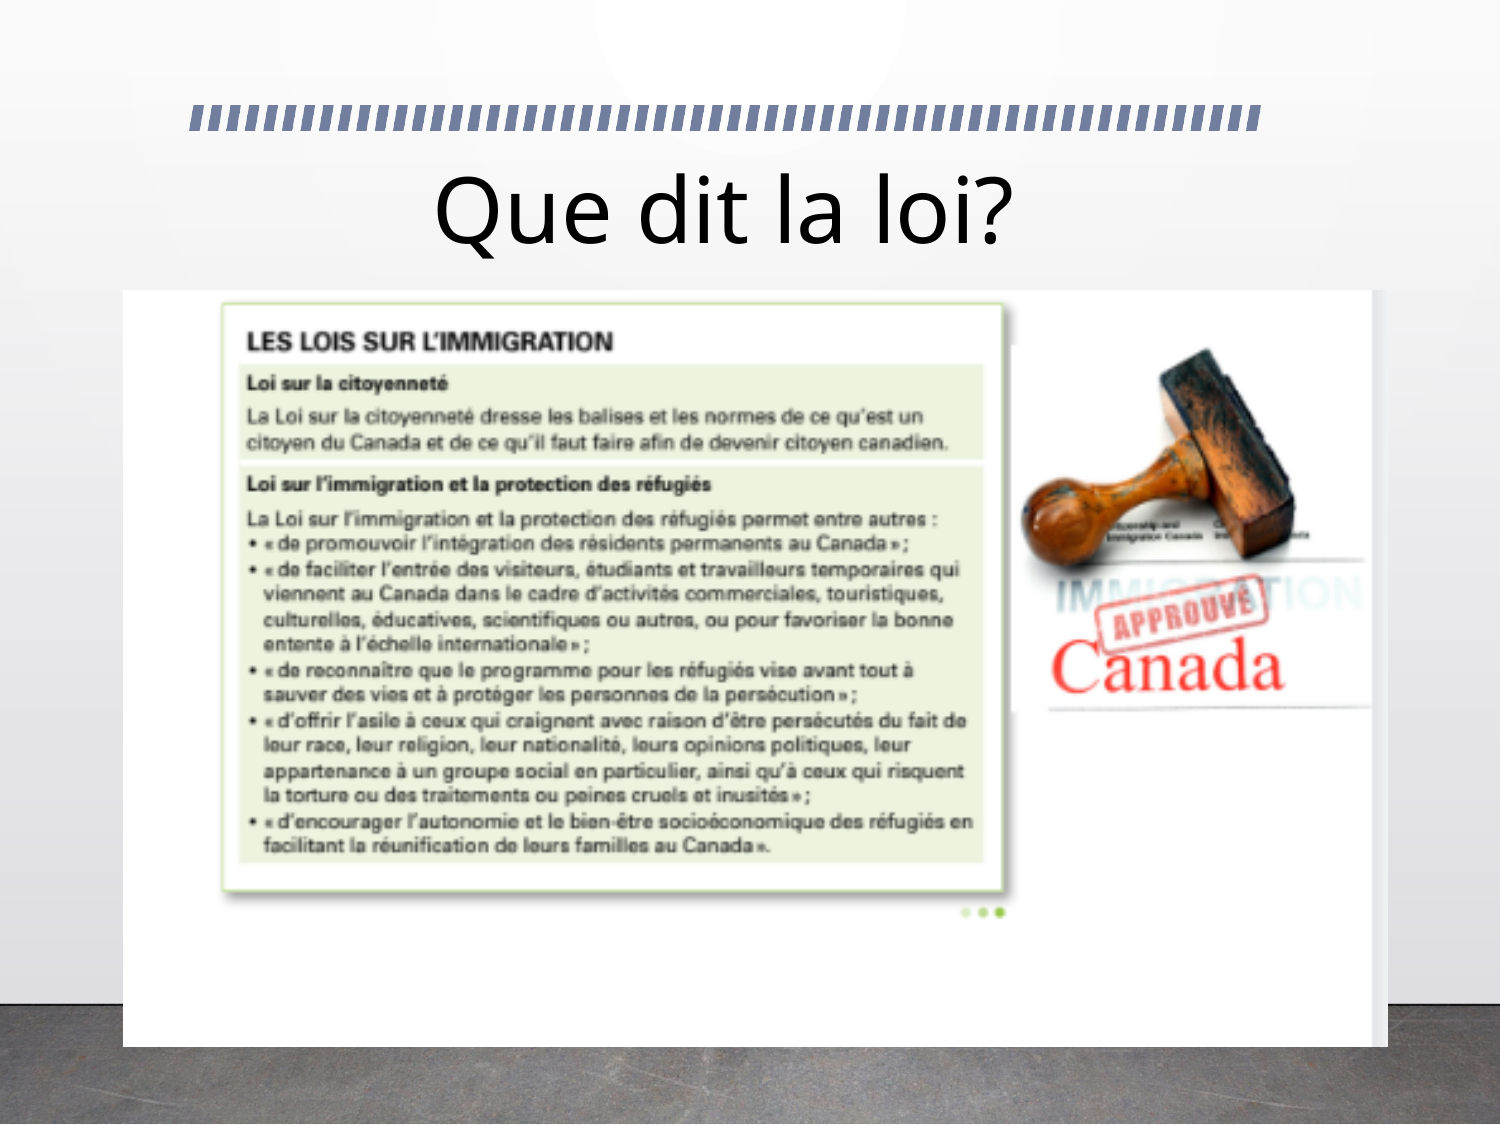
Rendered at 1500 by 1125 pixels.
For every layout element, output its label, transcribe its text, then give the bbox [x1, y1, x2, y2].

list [123, 290, 1389, 1047]
title Que dit la loi? [185, 156, 1264, 290]
picture [0, 1004, 1500, 1124]
